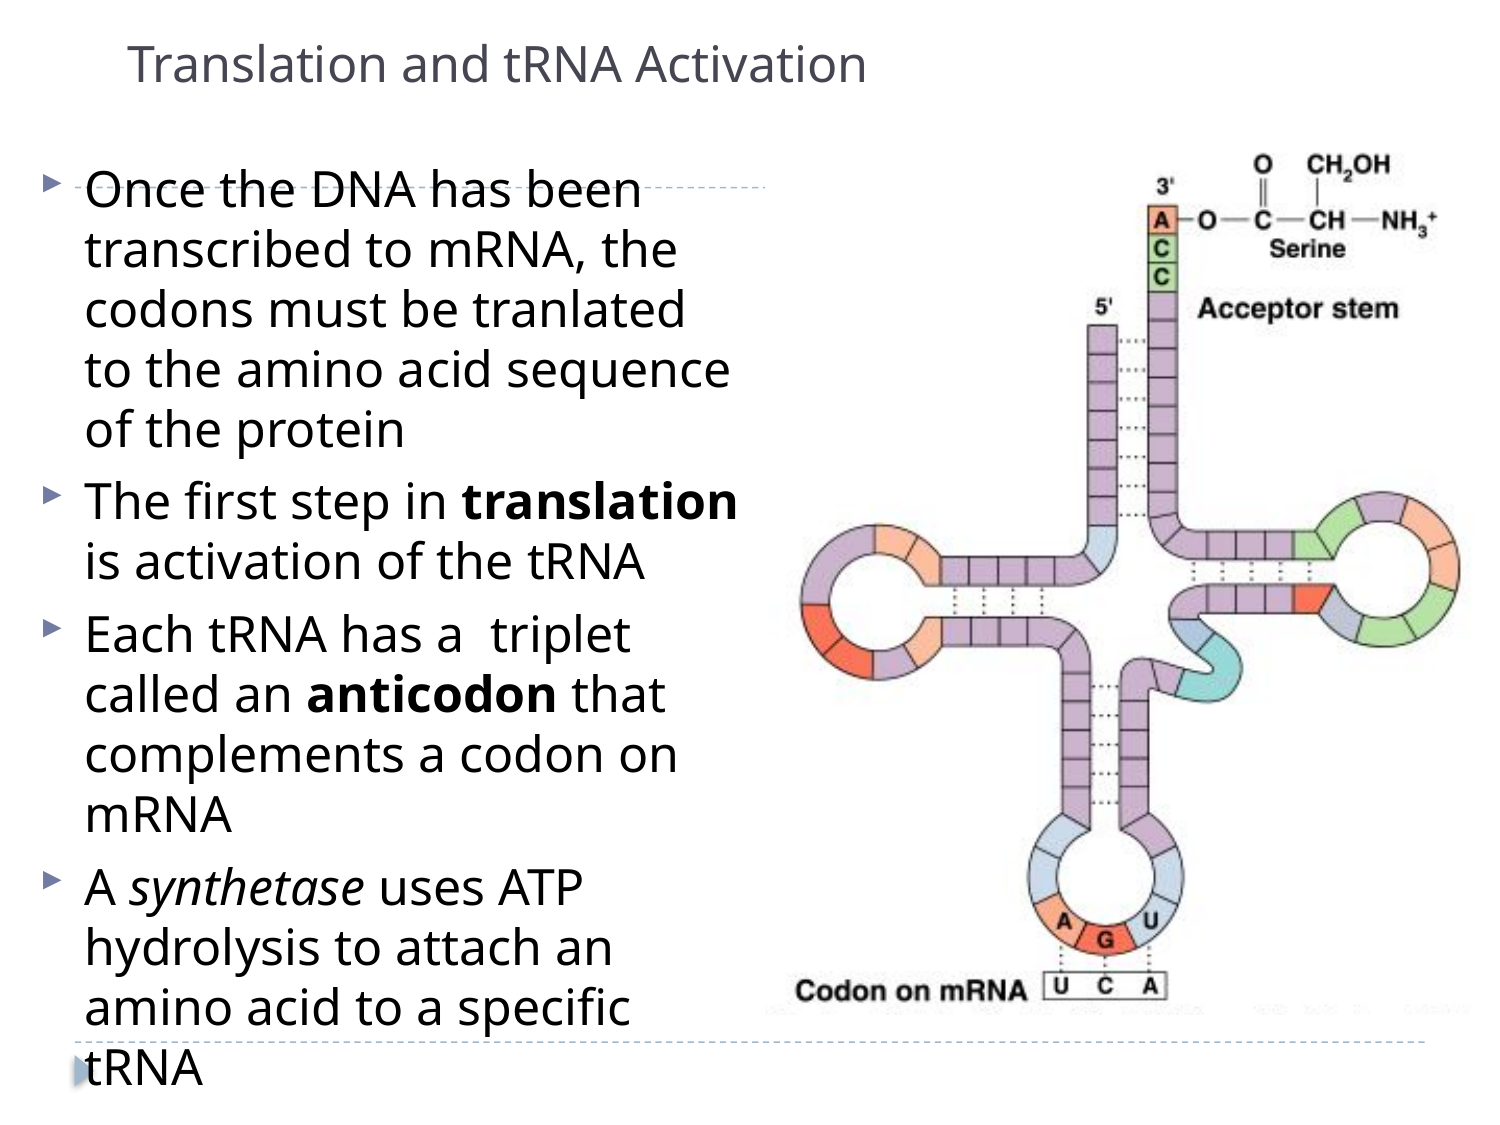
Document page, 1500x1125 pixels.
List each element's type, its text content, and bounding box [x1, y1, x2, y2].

title Translation and tRNA Activation [112, 24, 1388, 100]
list Once the DNA has been transcribed to mRNA, the codons must be tranlated to the amino acid sequence of the protein The first step in translation is activation of the tRNA Each tRNA has a triplet called an anticodon that complements a codon on mRNA A synthetase uses ATP hydrolysis to attach an amino acid to a specific tRNA [24, 149, 763, 1100]
picture [764, 137, 1500, 1015]
